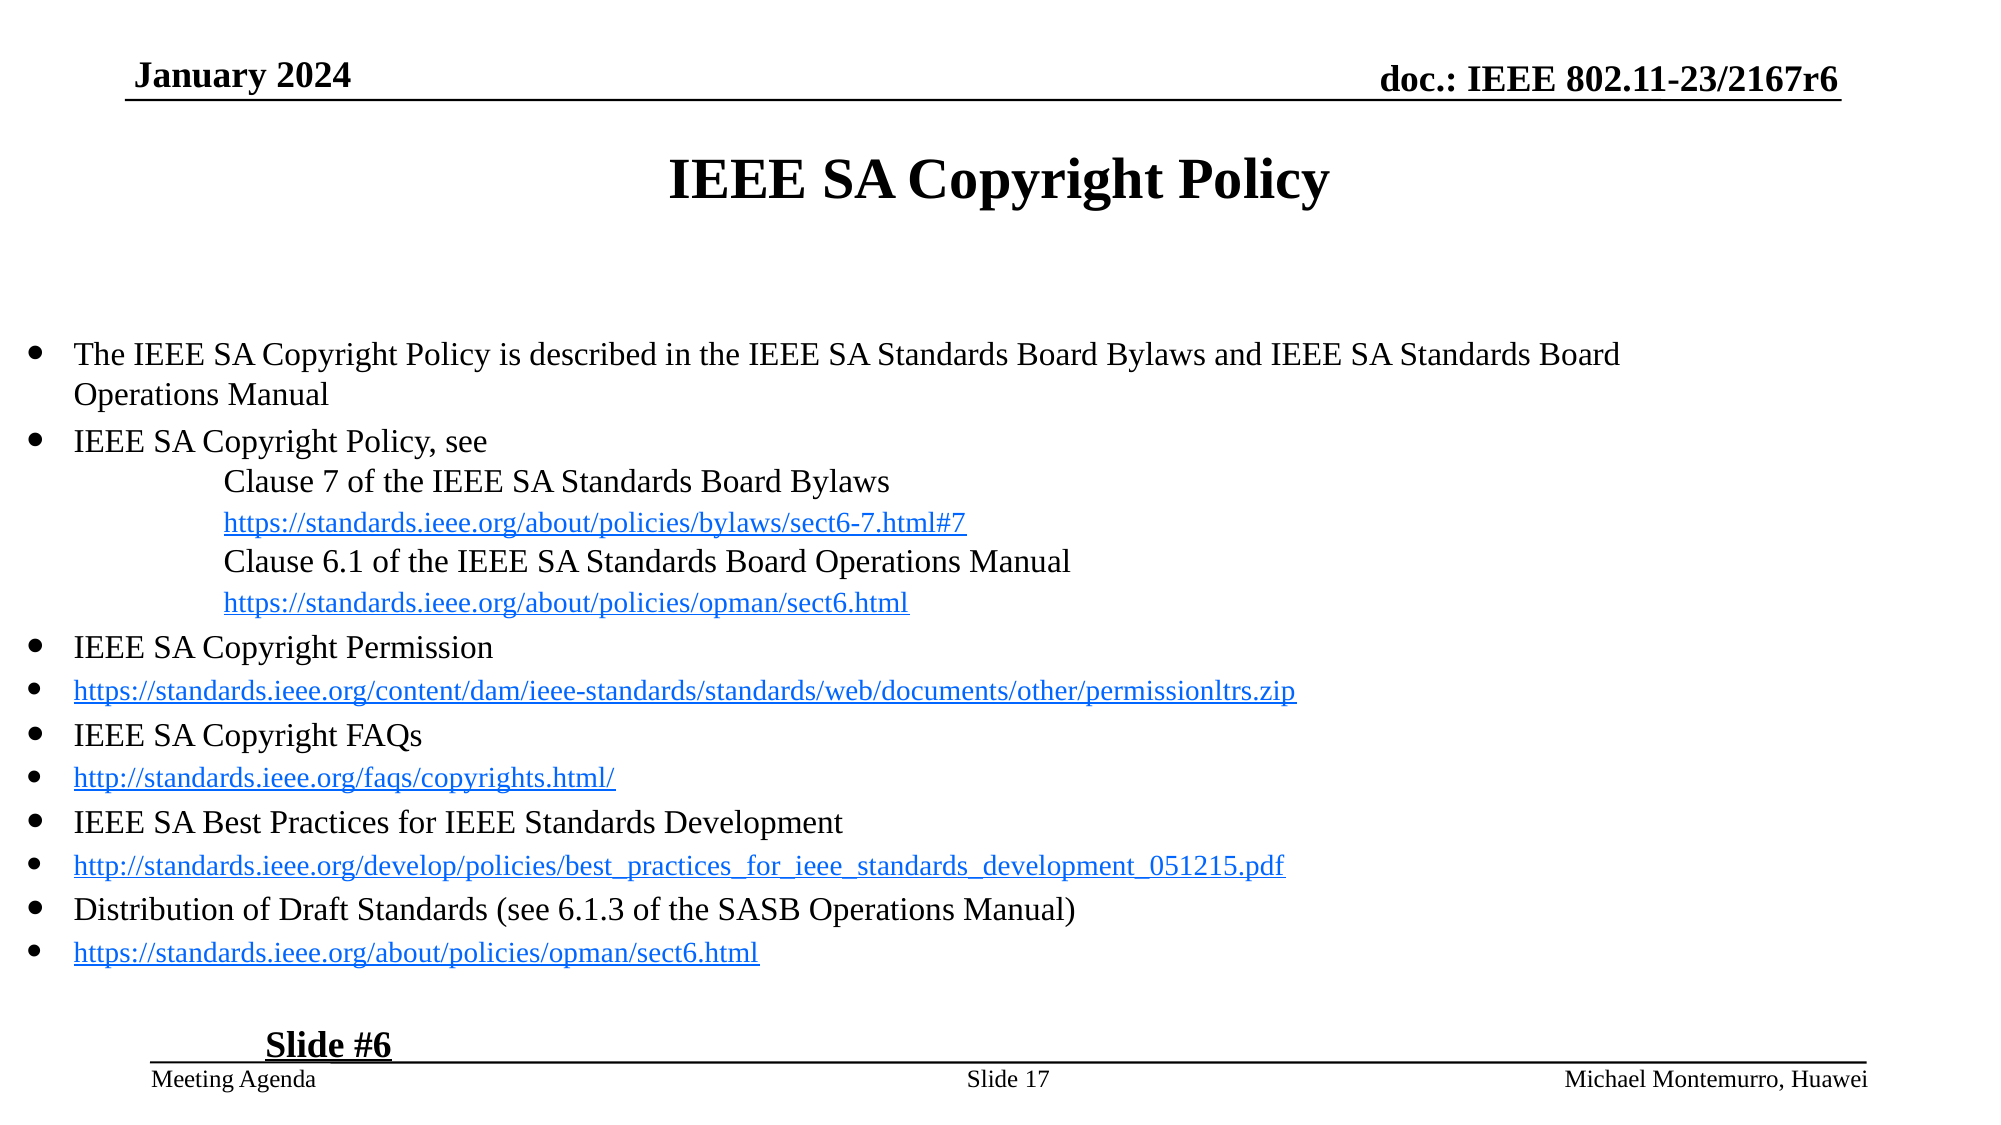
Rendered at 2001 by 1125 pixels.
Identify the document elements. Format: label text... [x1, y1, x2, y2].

list The IEEE SA Copyright Policy is described in the IEEE SA Standards Board Bylaws and IEEE SA Standards Board Operations Manual IEEE SA Copyright Policy, see Clause 7 of the IEEE SA Standards Board Bylaws https://standards.ieee.org/about/policies/bylaws/sect6-7.html#7 Clause 6.1 of the IEEE SA Standards Board Operations Manual https://standards.ieee.org/about/policies/opman/sect6.html IEEE SA Copyright Permission https://standards.ieee.org/content/dam/ieee-standards/standards/web/documents/other/permissionltrs.zip IEEE SA Copyright FAQs http://standards.ieee.org/faqs/copyrights.html/ IEEE SA Best Practices for IEEE Standards Development http://standards.ieee.org/develop/policies/best_practices_for_ieee_standards_development_051215.pdf Distribution of Draft Standards (see 6.1.3 of the SASB Operations Manual) https://standards.ieee.org/about/policies/opman/sect6.html [0, 324, 1700, 1000]
footer Michael Montemurro, Huawei [1266, 1061, 1869, 1093]
slide_number Slide 17 [964, 1061, 1053, 1093]
text_box Slide #6 [250, 1012, 407, 1073]
text_box IEEE SA Copyright Policy [362, 87, 1638, 263]
